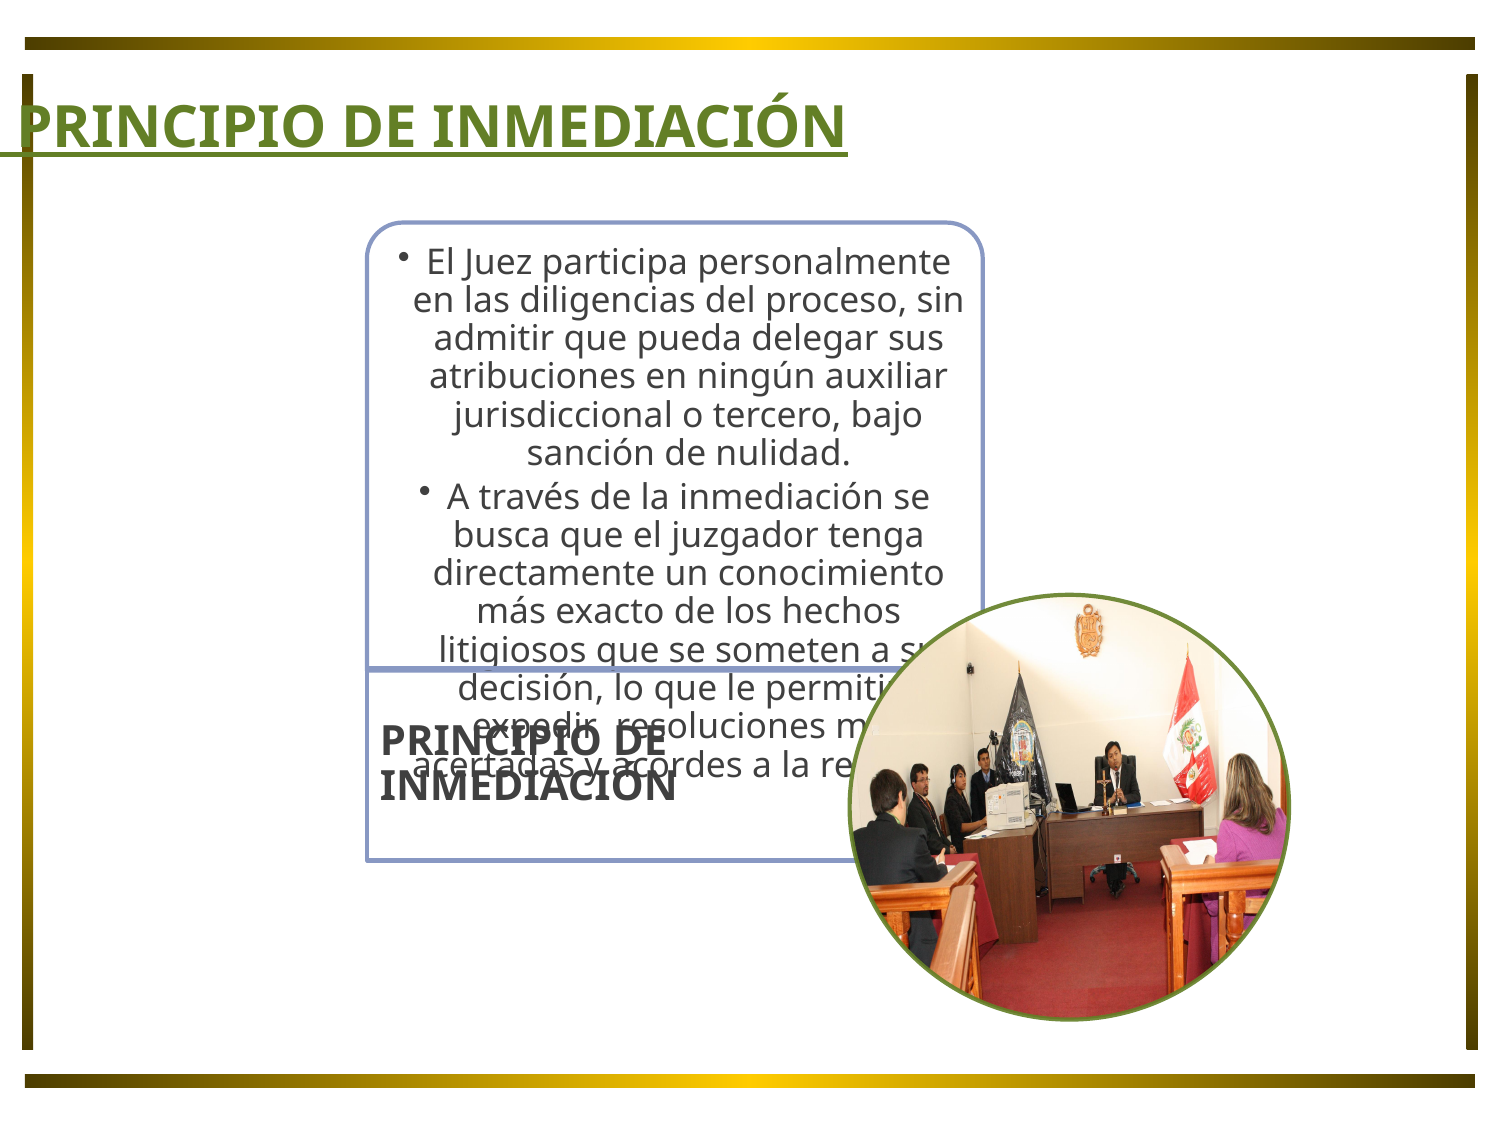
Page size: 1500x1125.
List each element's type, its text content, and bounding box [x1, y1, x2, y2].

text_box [198, 222, 1290, 1020]
title [0, 45, 1394, 126]
text_box 1) PRINCIPIO DE INMEDIACIÓN [0, 82, 864, 167]
